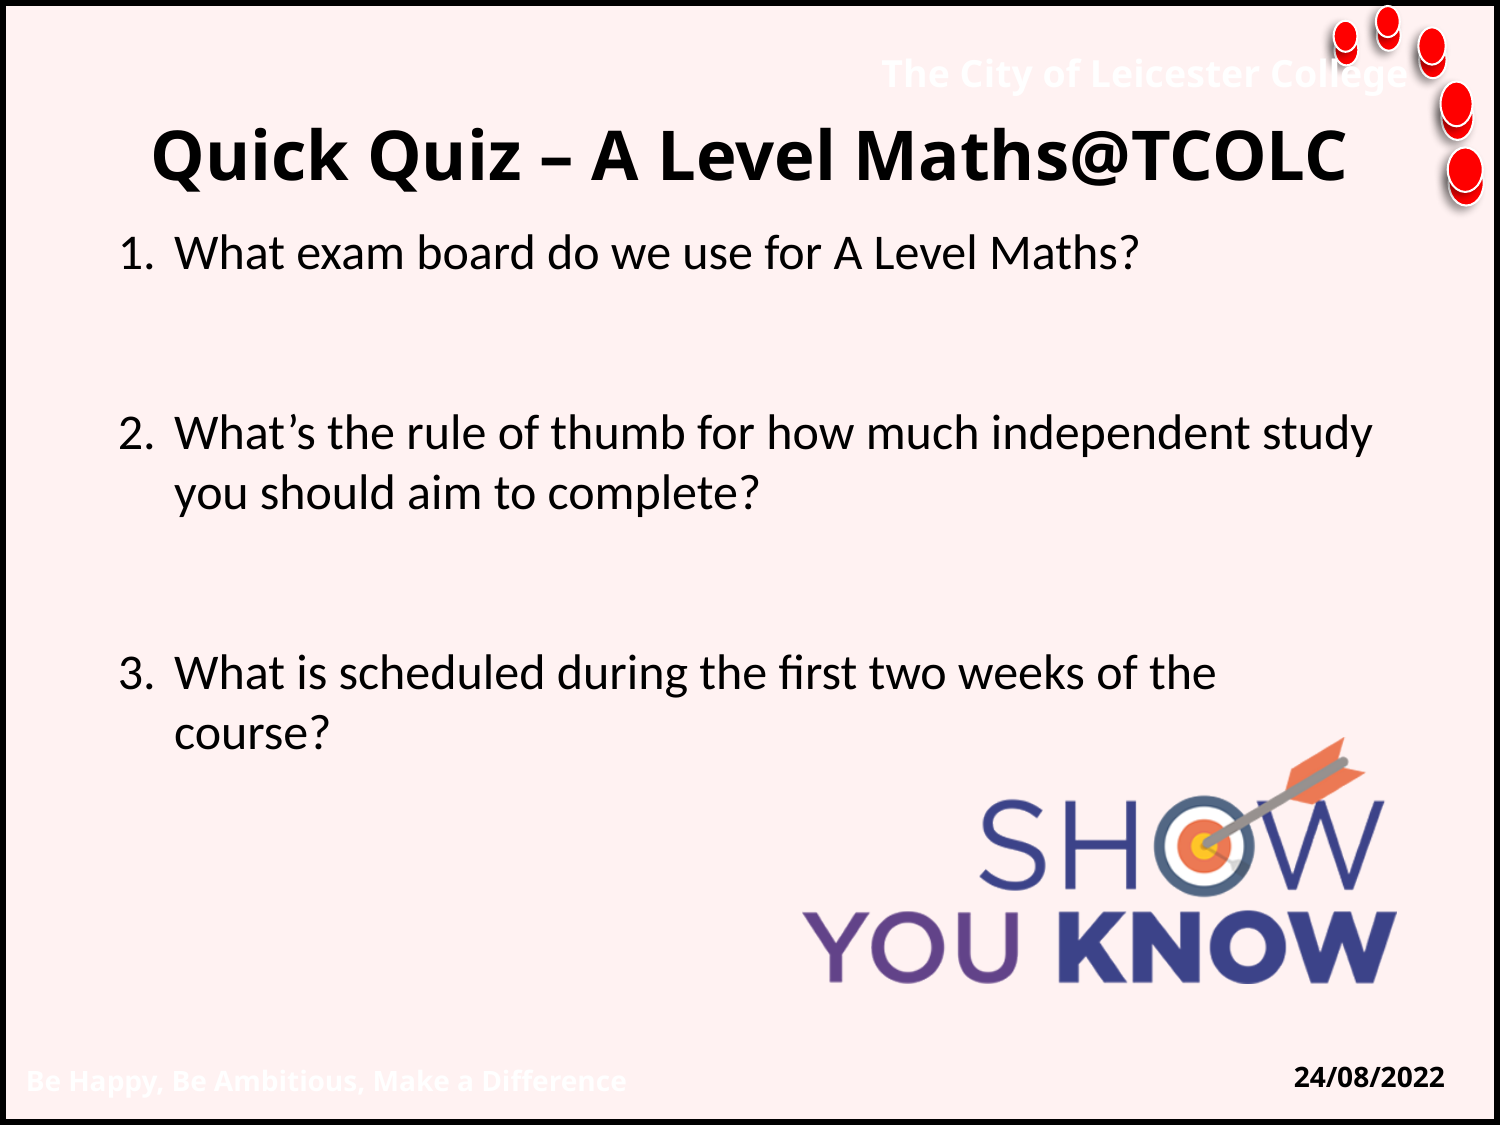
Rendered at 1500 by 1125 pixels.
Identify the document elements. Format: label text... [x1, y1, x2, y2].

picture [802, 737, 1397, 984]
title Quick Quiz – A Level Maths@TCOLC [103, 104, 1397, 212]
text_box What exam board do we use for A Level Maths? What’s the rule of thumb for how much independent study you should aim to complete? What is scheduled during the first two weeks of the course? [103, 212, 1397, 828]
